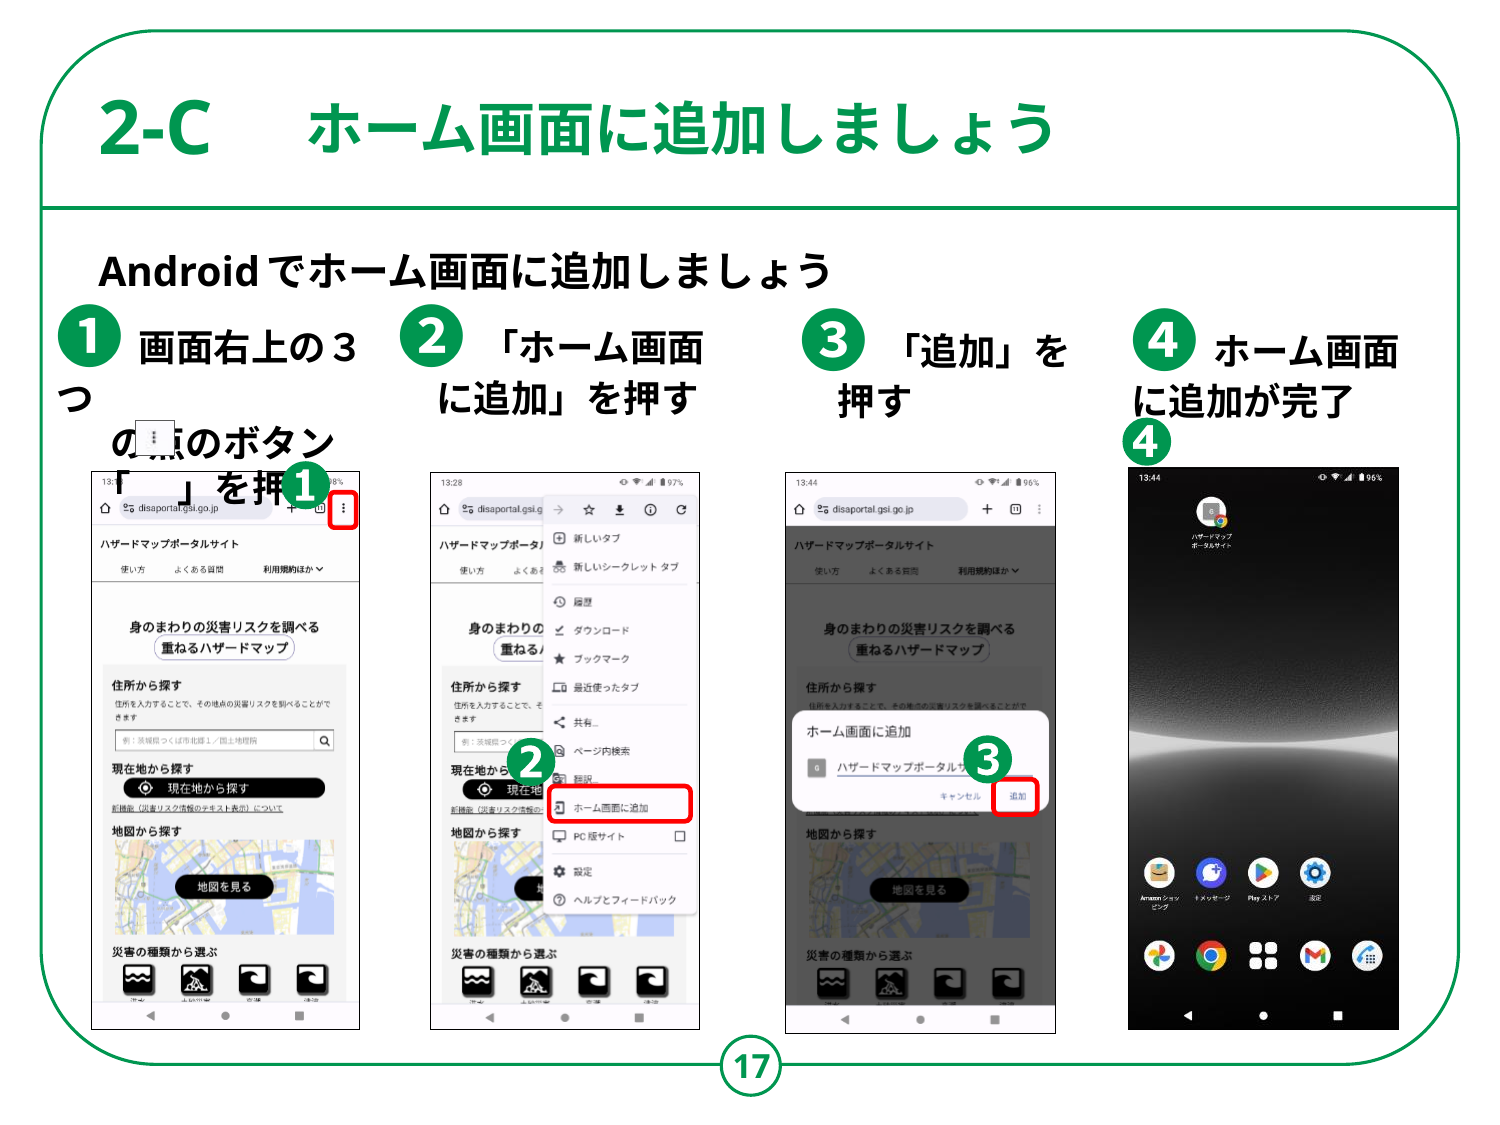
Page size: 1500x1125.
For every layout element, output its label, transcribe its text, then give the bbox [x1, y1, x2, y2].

picture [135, 420, 175, 456]
picture [90, 471, 360, 1030]
text_box [1121, 416, 1173, 467]
text_box ❶画面右上の３つ の点のボタン 「 」を押す [41, 287, 403, 518]
subtitle Androidでホーム画面に追加しましょう [83, 243, 1459, 303]
picture [785, 472, 1056, 1034]
text_box ❸「追加」を 押す [785, 290, 1093, 431]
text_box 2-C [83, 90, 291, 179]
text_box ❹ホーム画面に追加が完了 [1116, 290, 1424, 431]
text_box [506, 737, 556, 786]
text_box ❷「ホーム画面 に追加」を押す [403, 303, 727, 428]
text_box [281, 461, 331, 510]
title ホーム画面に追加しましょう [289, 0, 1086, 171]
picture [430, 472, 700, 1030]
picture [1128, 467, 1399, 1030]
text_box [963, 735, 1013, 784]
